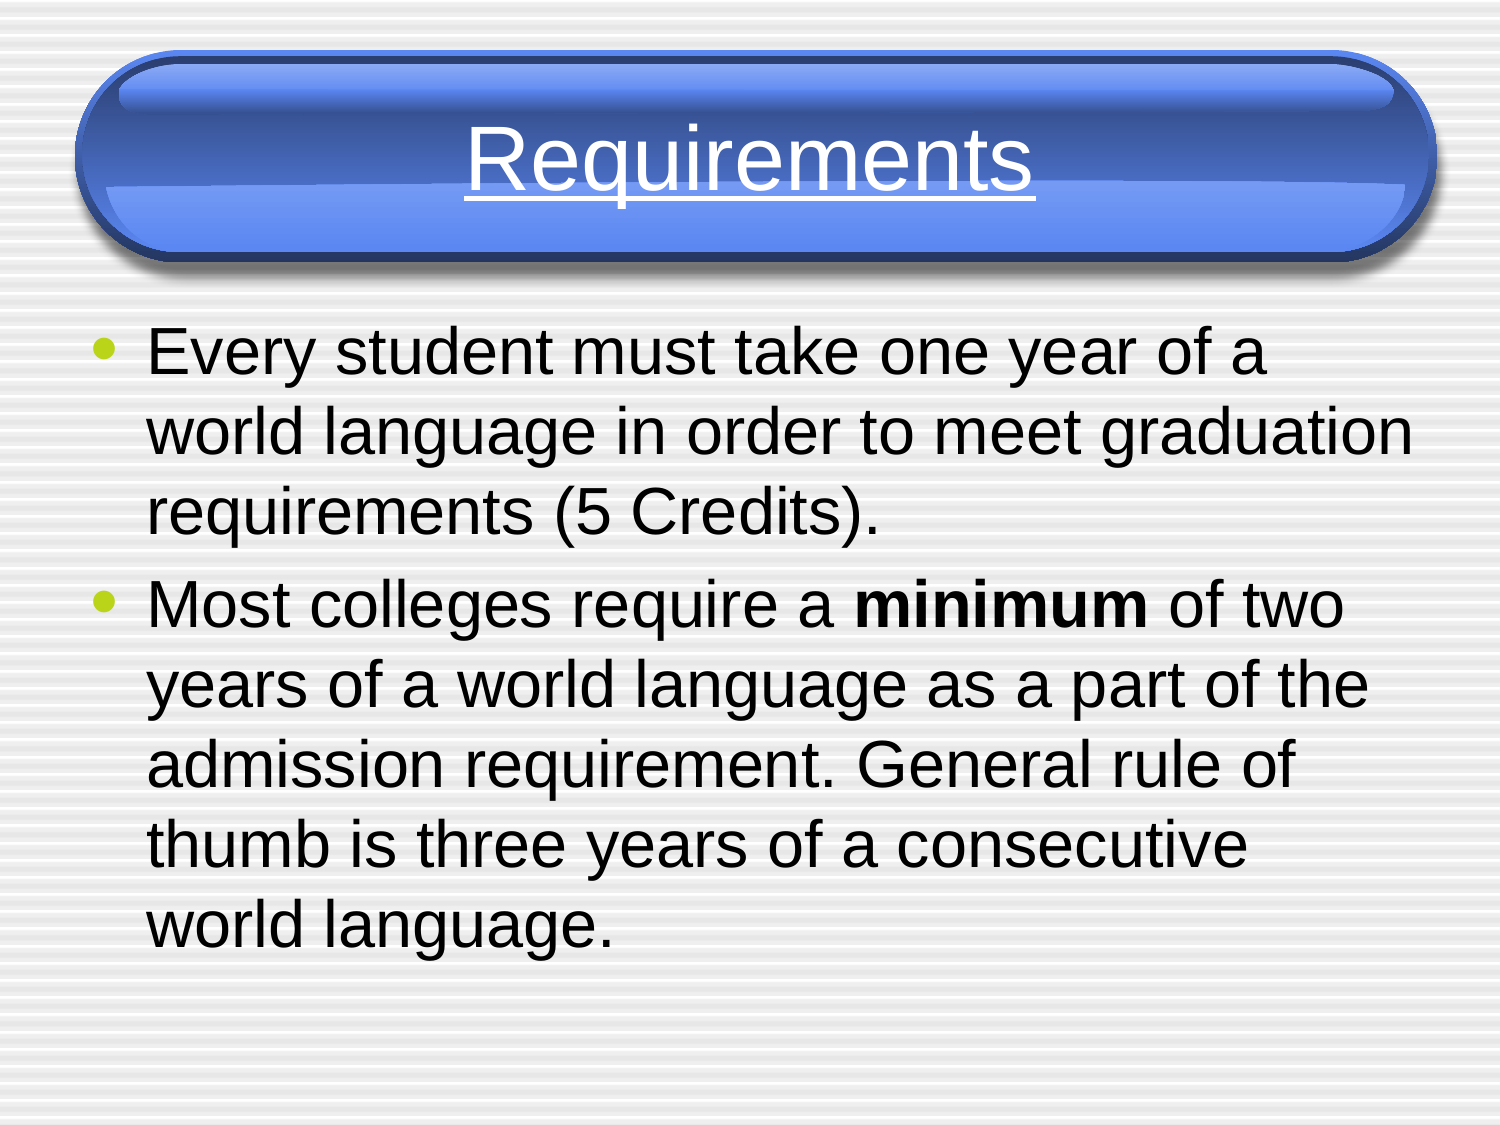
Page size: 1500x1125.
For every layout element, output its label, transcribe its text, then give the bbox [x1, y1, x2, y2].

title Requirements [112, 60, 1388, 248]
list Every student must take one year of a world language in order to meet graduation requirements (5 Credits). Most colleges require a minimum of two years of a world language as a part of the admission requirement. General rule of thumb is three years of a consecutive world language. [75, 299, 1438, 1000]
picture [0, 0, 1500, 1125]
